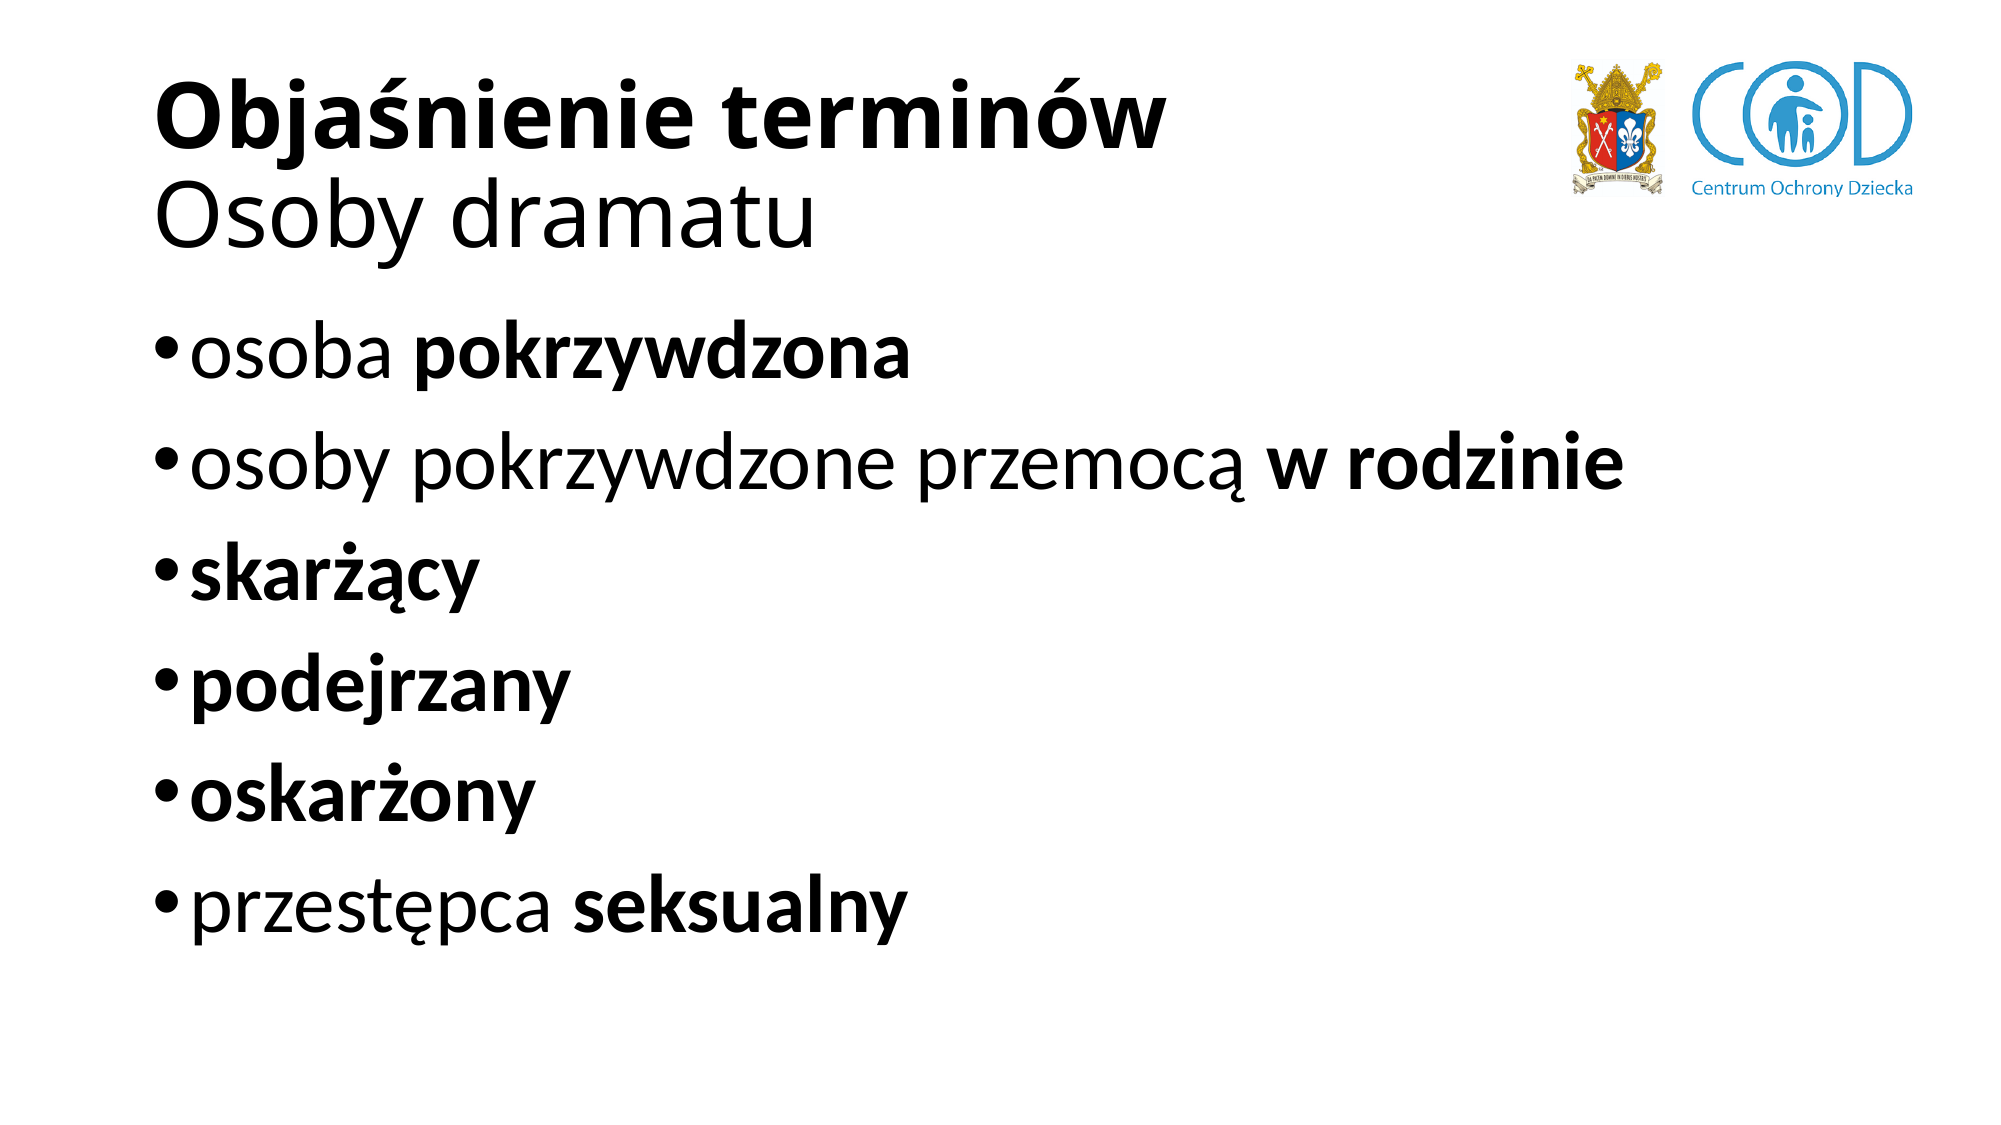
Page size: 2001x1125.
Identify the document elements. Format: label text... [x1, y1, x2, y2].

picture [1571, 59, 1665, 197]
title Objaśnienie terminów Osoby dramatu [137, 59, 1863, 278]
list osoba pokrzywdzona osoby pokrzywdzone przemocą w rodzinie skarżący podejrzany oskarżony przestępca seksualny [137, 299, 1863, 1014]
picture [1691, 59, 1913, 197]
